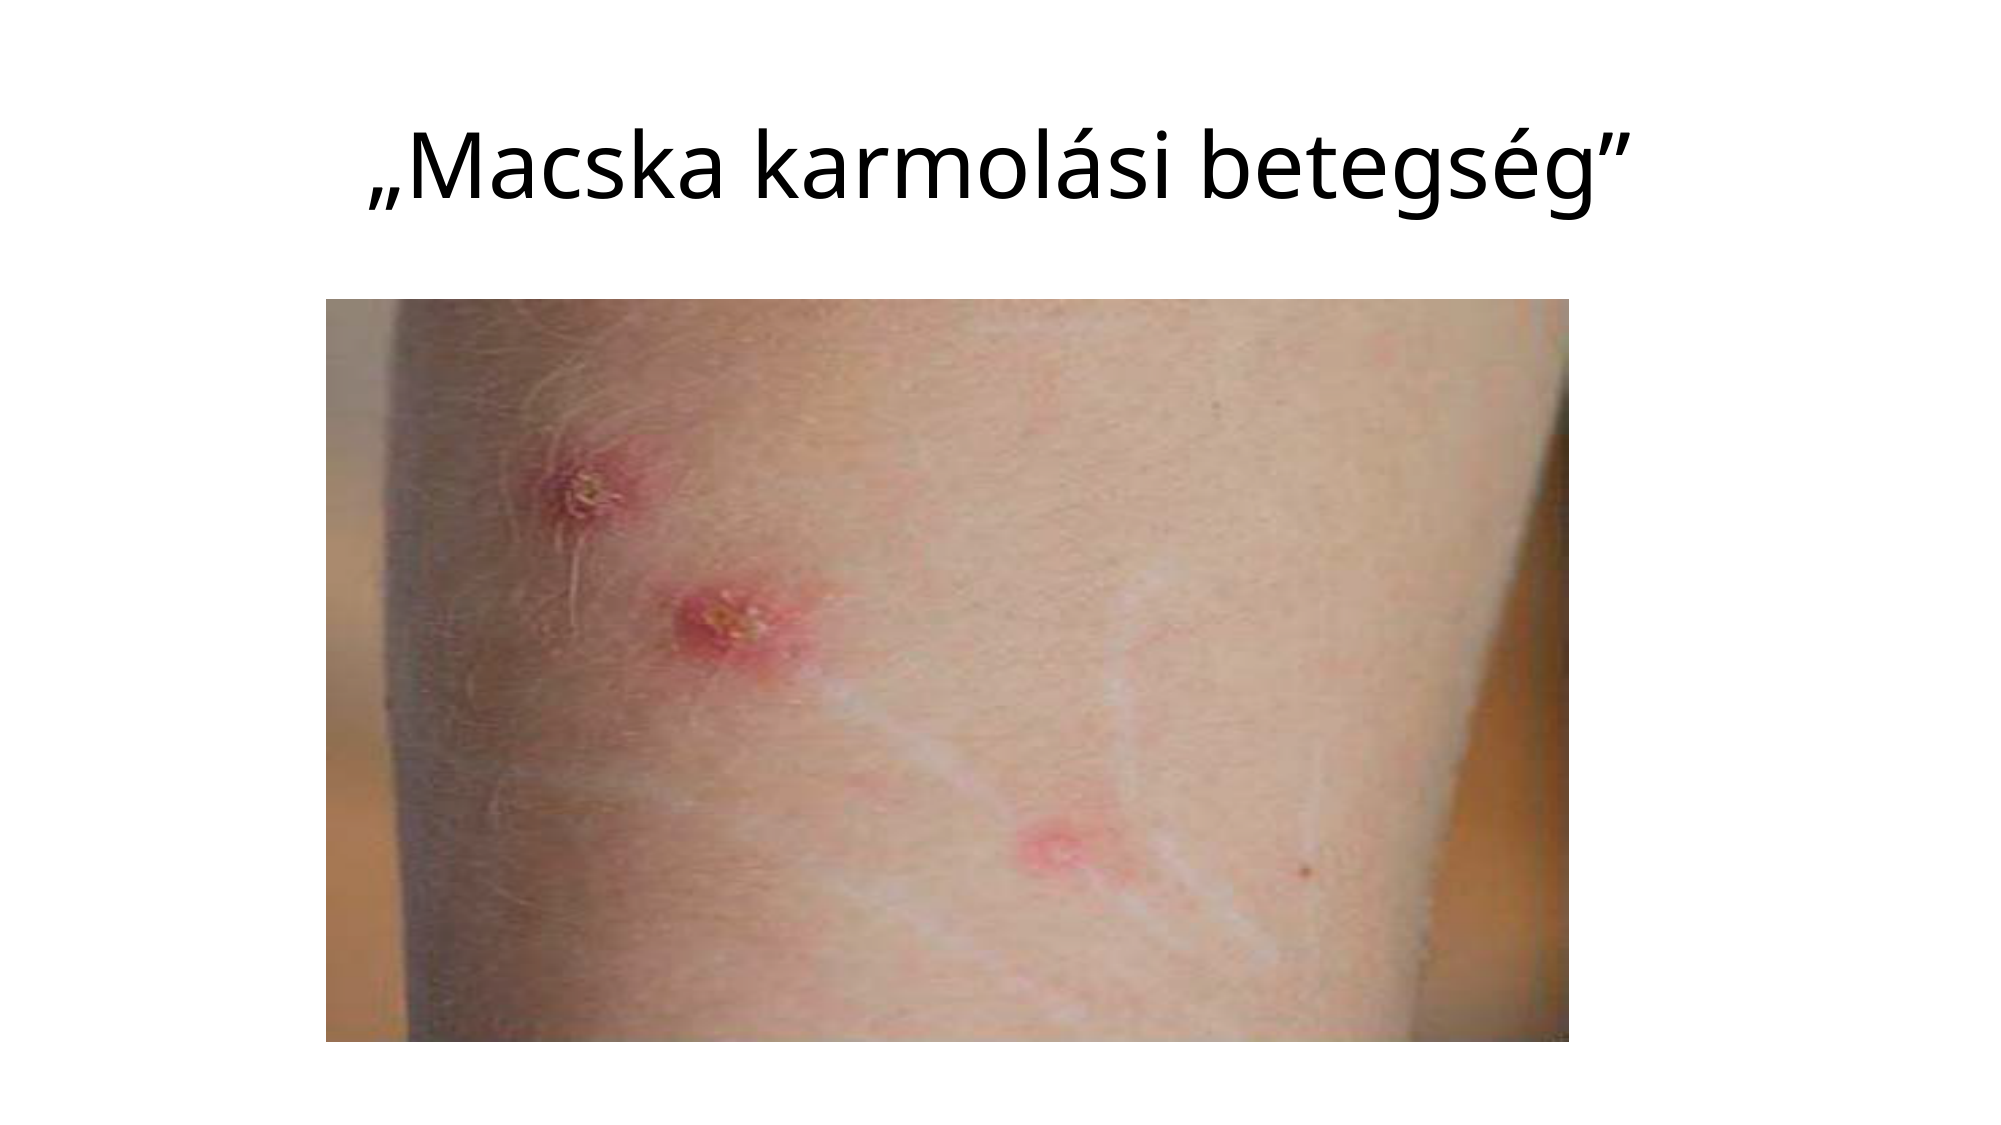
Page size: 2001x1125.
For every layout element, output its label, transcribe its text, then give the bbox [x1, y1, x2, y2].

title „Macska karmolási betegség” [137, 59, 1863, 278]
picture [326, 299, 1569, 1042]
